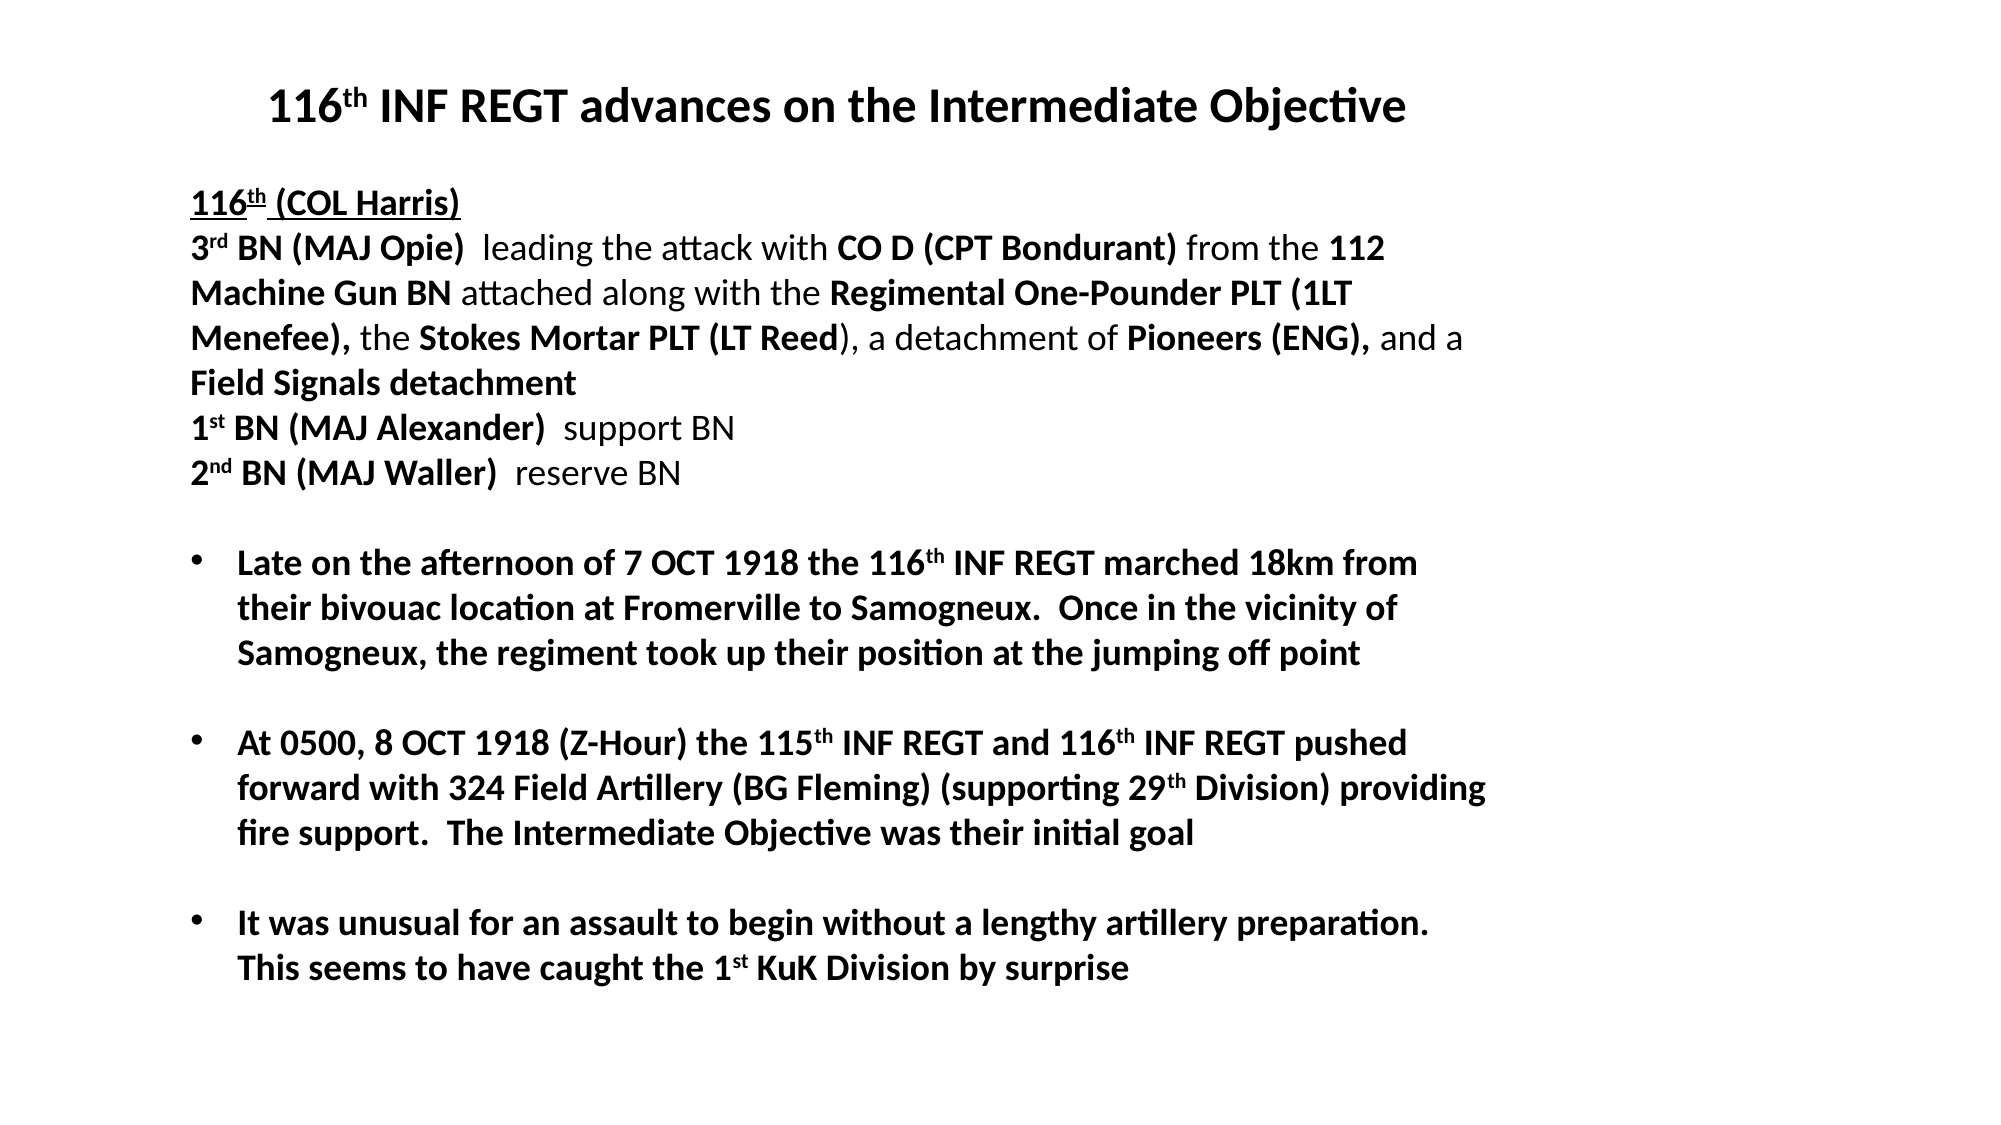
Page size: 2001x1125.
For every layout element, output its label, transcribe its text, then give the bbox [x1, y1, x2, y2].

text_box 116th INF REGT advances on the Intermediate Objective 116th (COL Harris) 3rd BN (MAJ Opie) leading the attack with CO D (CPT Bondurant) from the 112 Machine Gun BN attached along with the Regimental One-Pounder PLT (1LT Menefee), the Stokes Mortar PLT (LT Reed), a detachment of Pioneers (ENG), and a Field Signals detachment 1st BN (MAJ Alexander) support BN 2nd BN (MAJ Waller) reserve BN Late on the afternoon of 7 OCT 1918 the 116th INF REGT marched 18km from their bivouac location at Fromerville to Samogneux. Once in the vicinity of Samogneux, the regiment took up their position at the jumping off point At 0500, 8 OCT 1918 (Z-Hour) the 115th INF REGT and 116th INF REGT pushed forward with 324 Field Artillery (BG Fleming) (supporting 29th Division) providing fire support. The Intermediate Objective was their initial goal It was unusual for an assault to begin without a lengthy artillery preparation. This seems to have caught the 1st KuK Division by surprise [175, 65, 1510, 1085]
